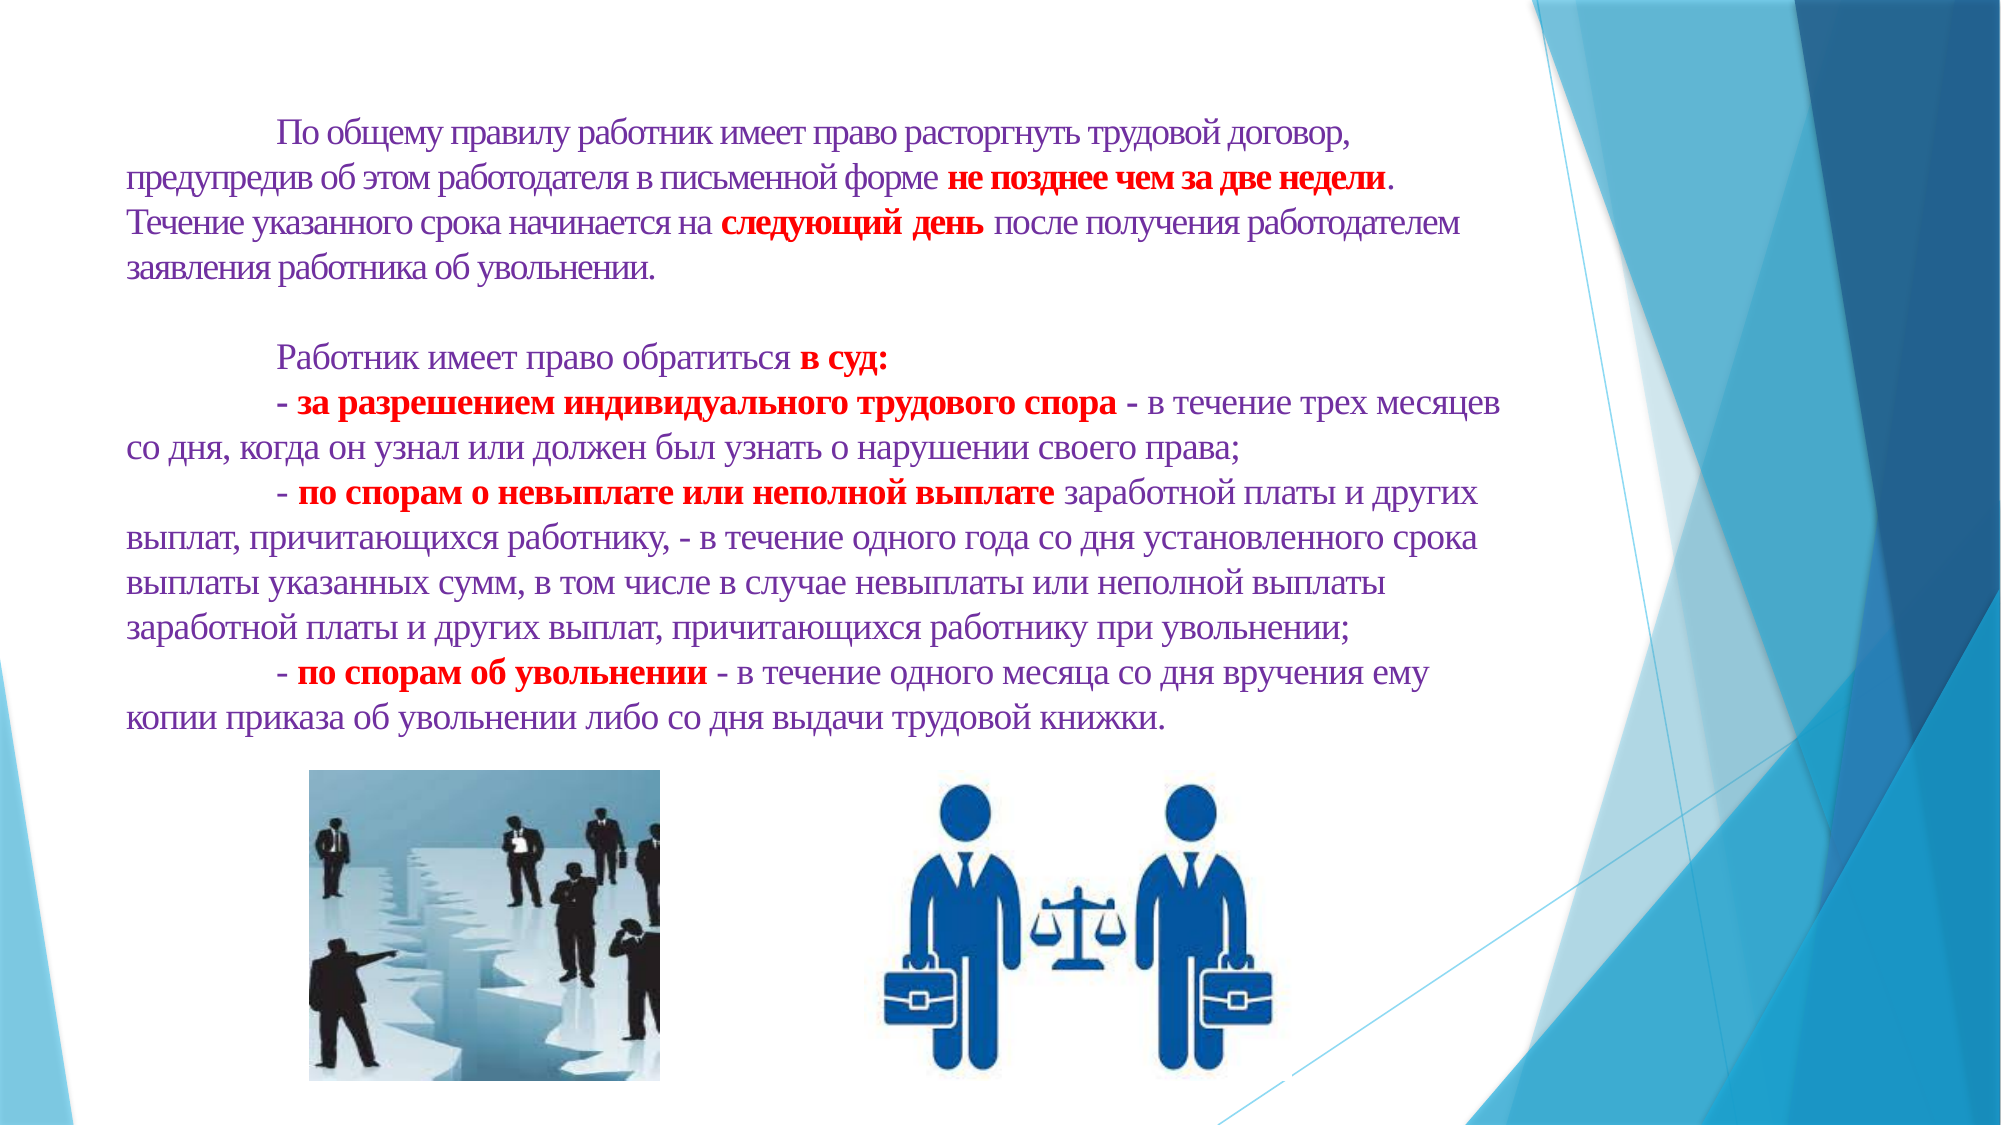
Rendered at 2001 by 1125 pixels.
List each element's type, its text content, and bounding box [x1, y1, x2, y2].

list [308, 769, 661, 1082]
title По общему правилу работник имеет право расторгнуть трудовой договор, предупредив об этом работодателя в письменной форме не позднее чем за две недели. Течение указанного срока начинается на следующий день после получения работодателем заявления работника об увольнении. Работник имеет право обратиться в суд: - за разрешением индивидуального трудового спора - в течение трех месяцев со дня, когда он узнал или должен был узнать о нарушении своего права; - по спорам о невыплате или неполной выплате заработной платы и других выплат, причитающихся работнику, - в течение одного года со дня установленного срока выплаты указанных сумм, в том числе в случае невыплаты или неполной выплаты заработной платы и других выплат, причитающихся работнику при увольнении; - по спорам об увольнении - в течение одного месяца со дня вручения ему копии приказа об увольнении либо со дня выдачи трудовой книжки. [111, 99, 1522, 749]
picture [864, 769, 1292, 1082]
